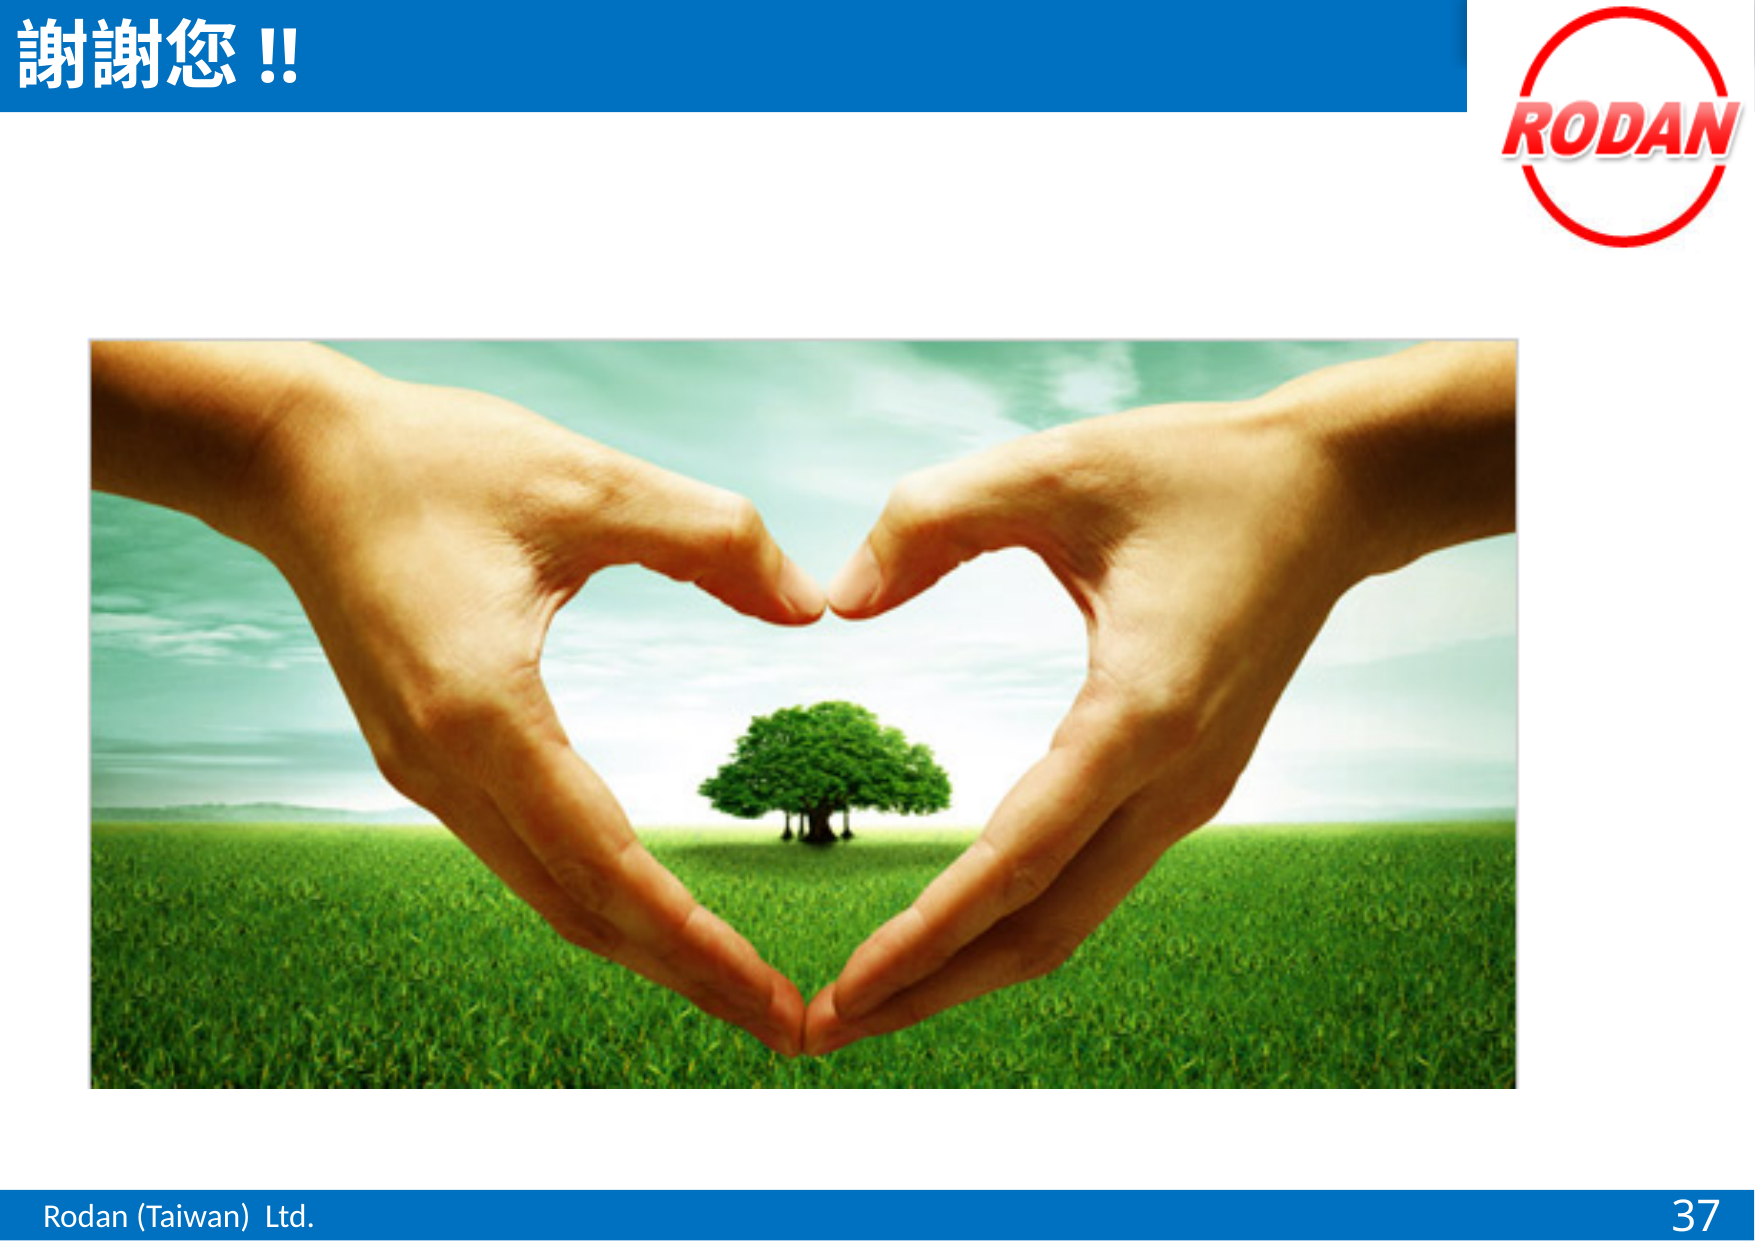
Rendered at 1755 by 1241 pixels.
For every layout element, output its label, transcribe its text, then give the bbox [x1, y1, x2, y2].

slide_number 37 [1656, 1180, 1755, 1241]
picture [69, 302, 1531, 1090]
picture [1488, 0, 1754, 260]
text_box 謝謝您!! [0, 0, 573, 185]
text_box [1343, 1138, 1754, 1205]
